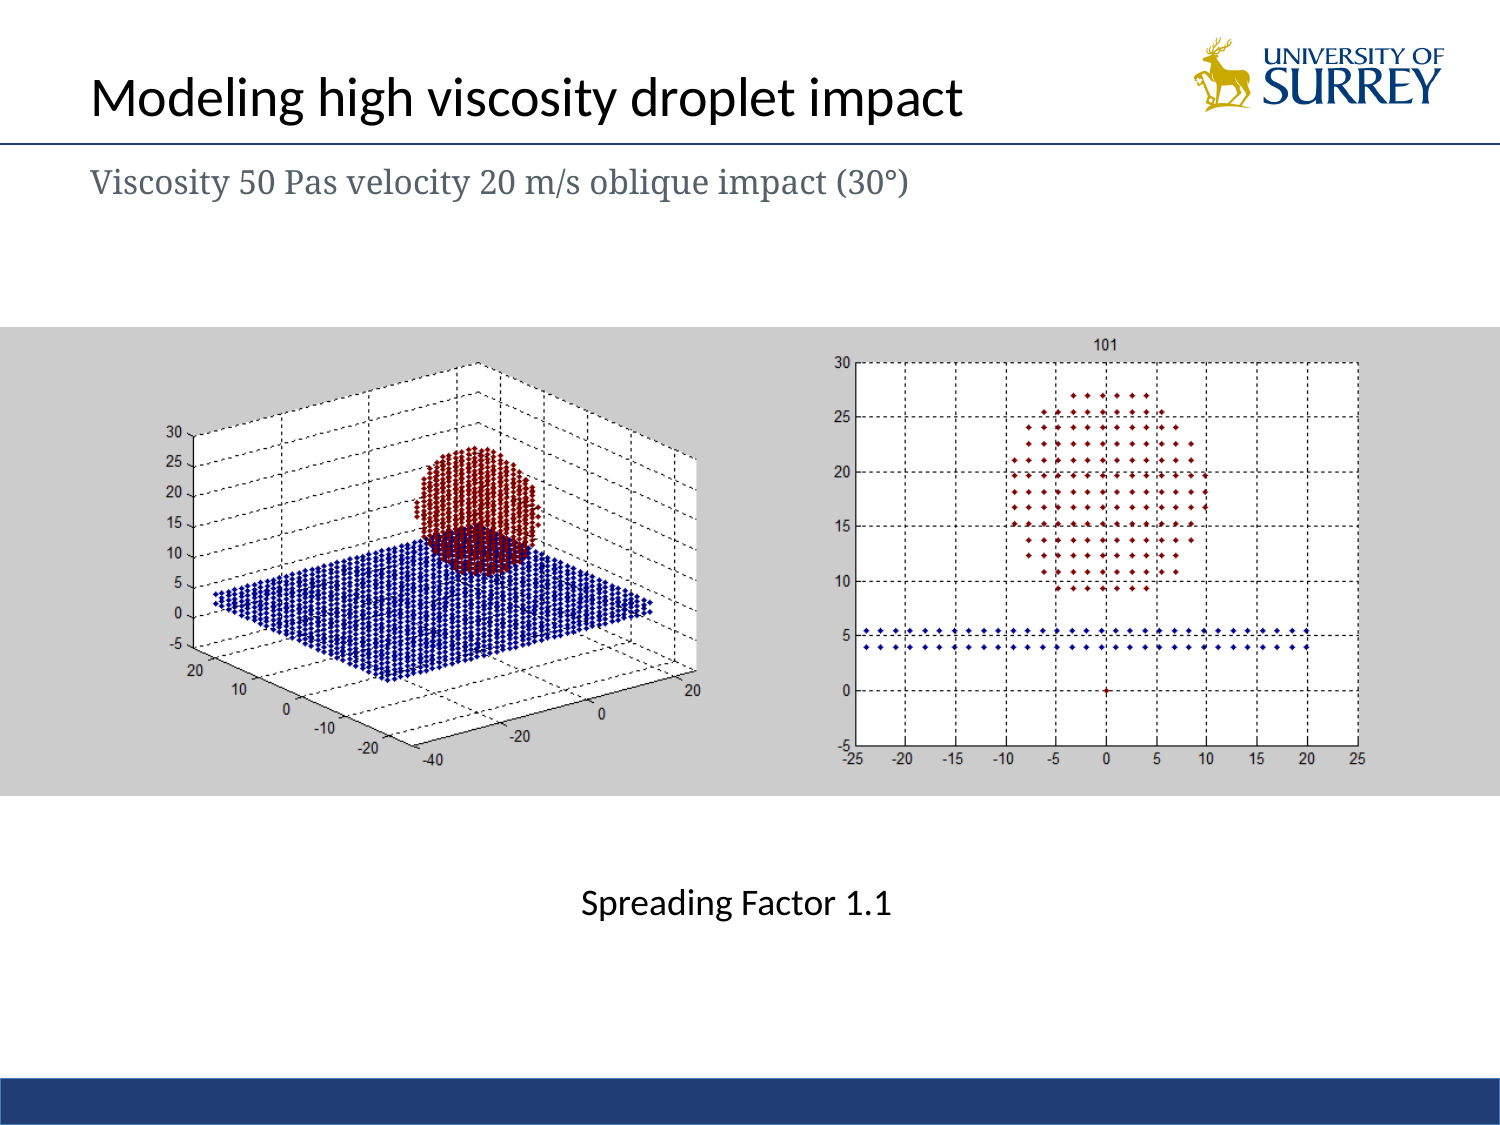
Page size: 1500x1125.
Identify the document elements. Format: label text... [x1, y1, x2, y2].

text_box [0, 326, 1500, 797]
picture [1194, 37, 1444, 112]
list Viscosity 50 Pas velocity 20 m/s oblique impact (30°) [75, 153, 1441, 217]
text_box Spreading Factor 1.1 [566, 870, 912, 931]
title Modeling high viscosity droplet impact [75, 45, 1009, 144]
